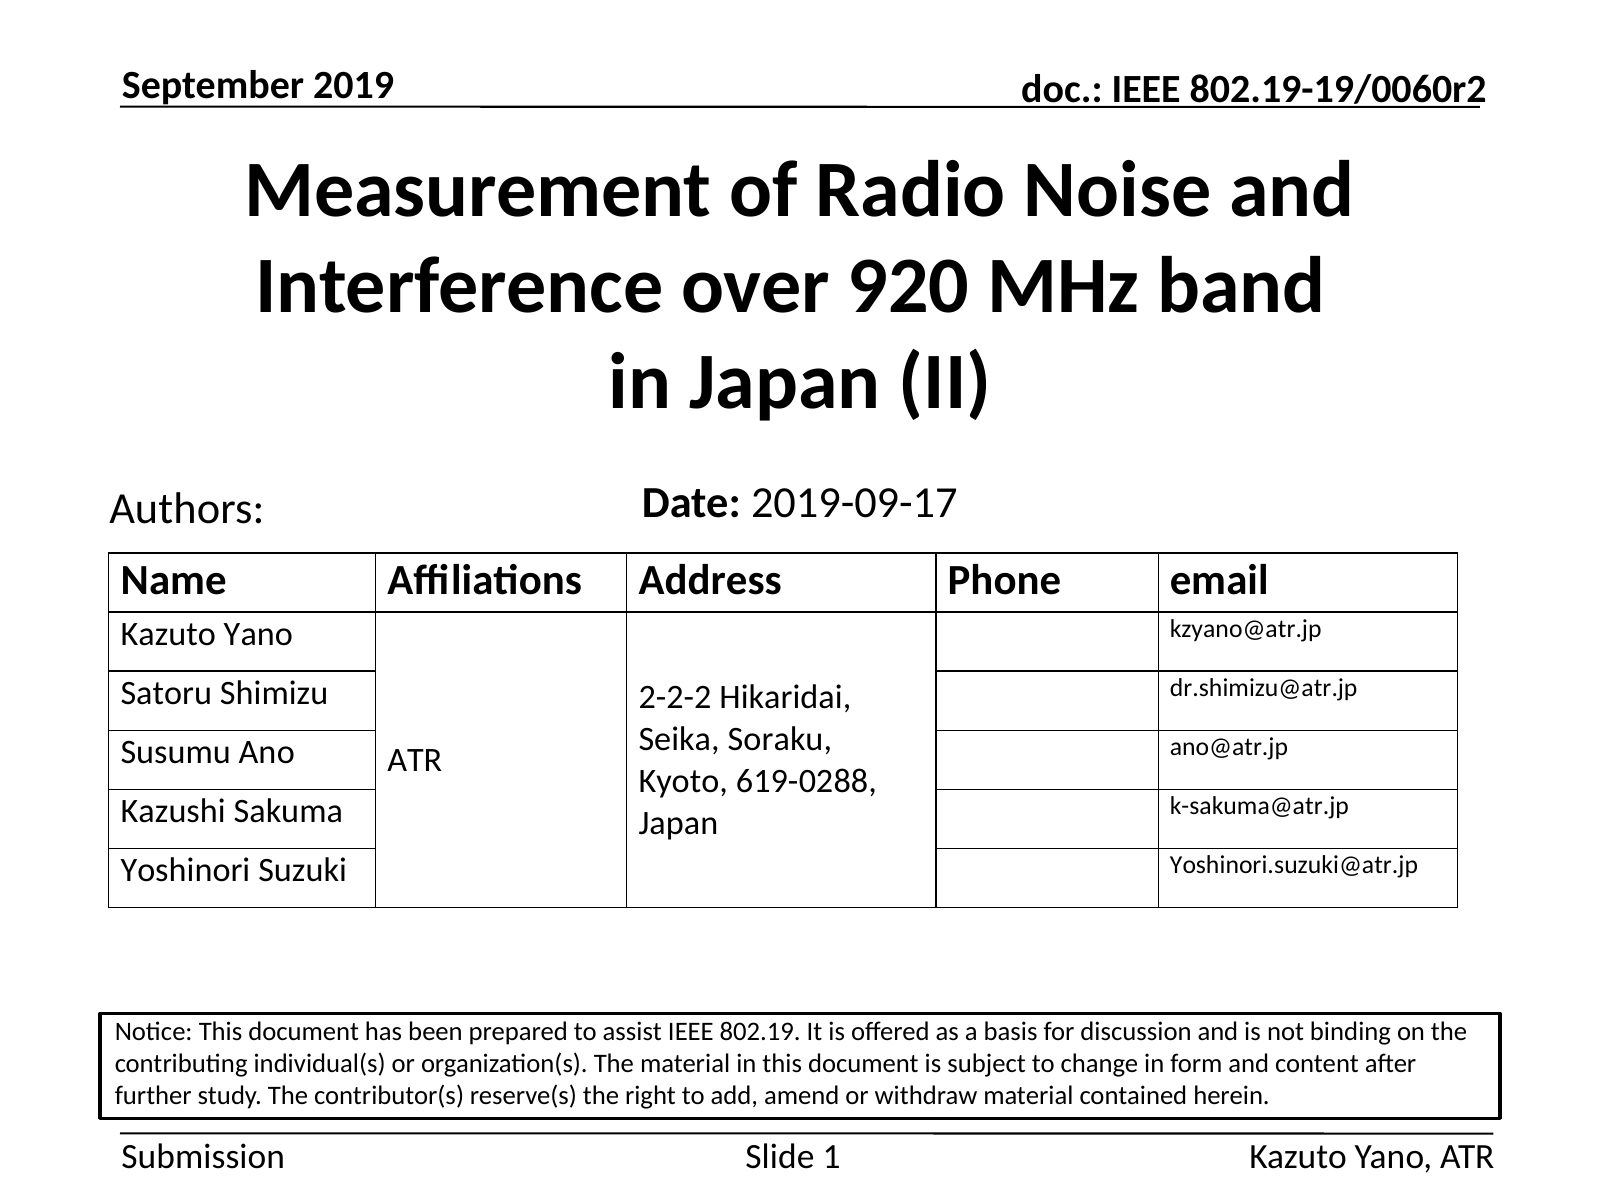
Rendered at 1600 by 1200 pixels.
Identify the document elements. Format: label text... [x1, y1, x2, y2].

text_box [92, 552, 1486, 983]
list Date: 2019-09-17 [119, 465, 1481, 536]
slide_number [121, 58, 526, 107]
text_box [99, 1006, 1501, 1121]
title Measurement of Radio Noise and Interference over 920 MHz band in Japan (II) [119, 187, 1481, 375]
footer Kazuto Yano, ATR [962, 1132, 1495, 1165]
text_box Authors: [93, 470, 347, 538]
slide_number Slide 1 [733, 1132, 854, 1197]
